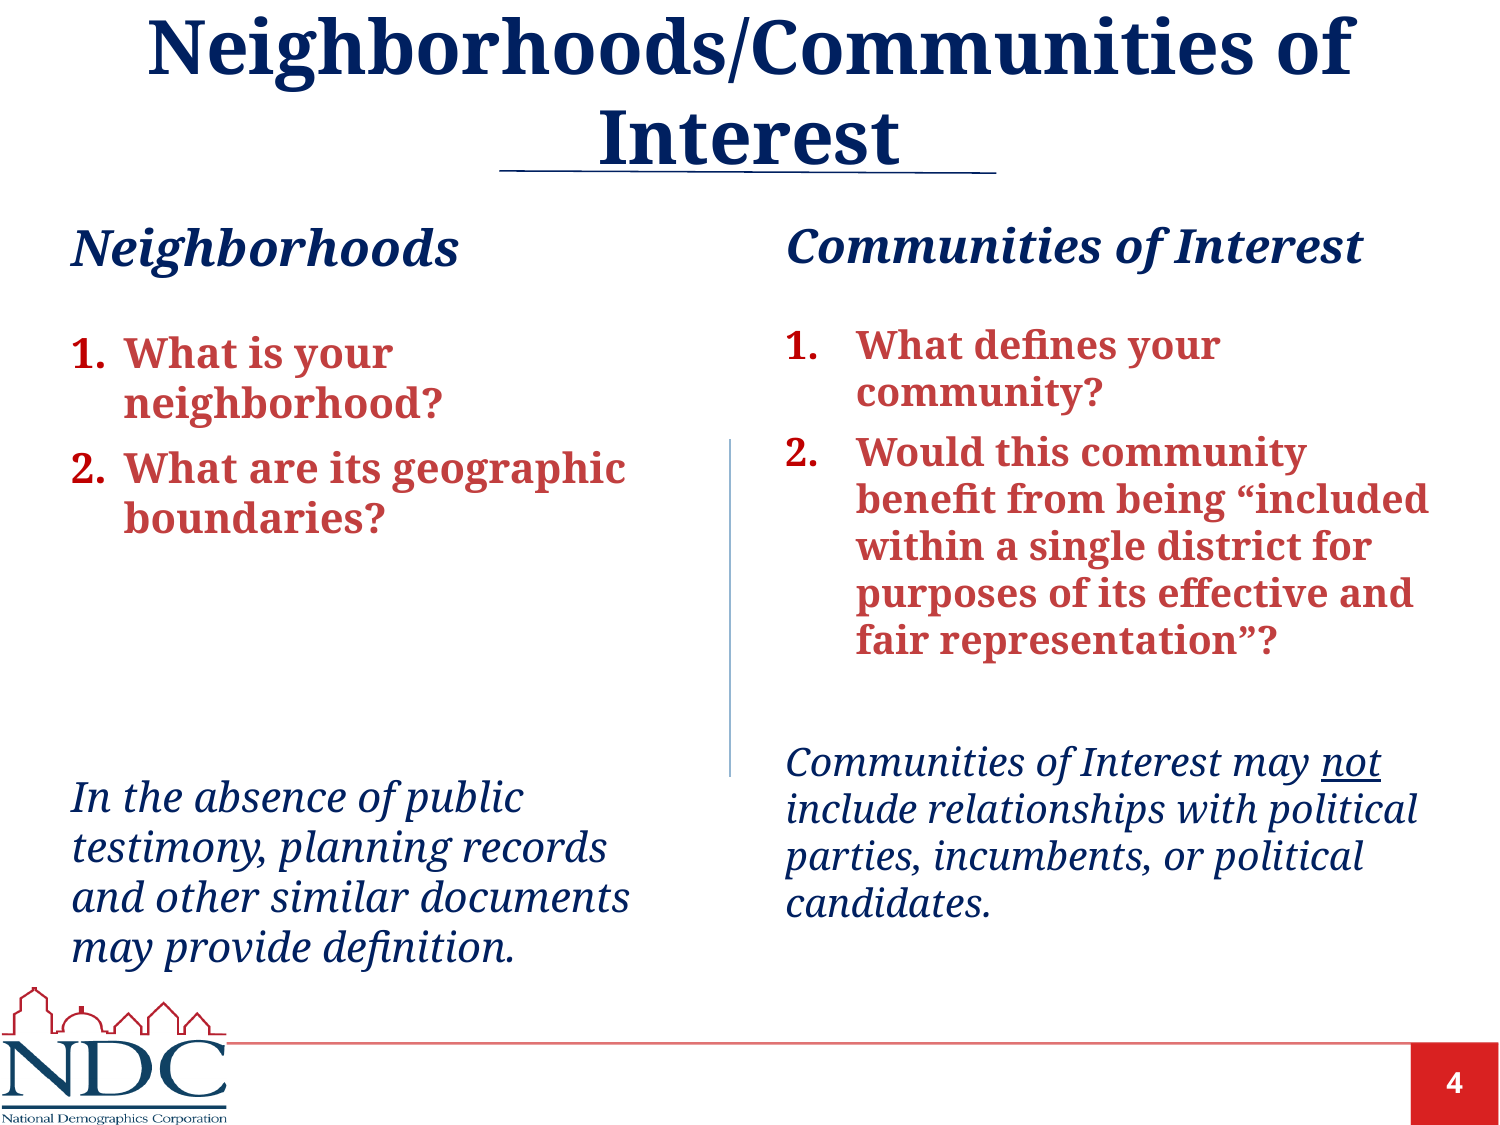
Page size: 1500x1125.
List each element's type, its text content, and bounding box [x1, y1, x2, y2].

text_box Communities of Interest What defines your community? Would this community benefit from being “included within a single district for purposes of its effective and fair representation”? Communities of Interest may not include relationships with political parties, incumbents, or political candidates. [770, 209, 1447, 986]
list Neighborhoods What is your neighborhood? What are its geographic boundaries? In the absence of public testimony, planning records and other similar documents may provide definition. [55, 209, 707, 1003]
slide_number 4 [1410, 1043, 1499, 1125]
title Neighborhoods/Communities of Interest [0, 8, 1500, 171]
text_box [498, 170, 997, 174]
